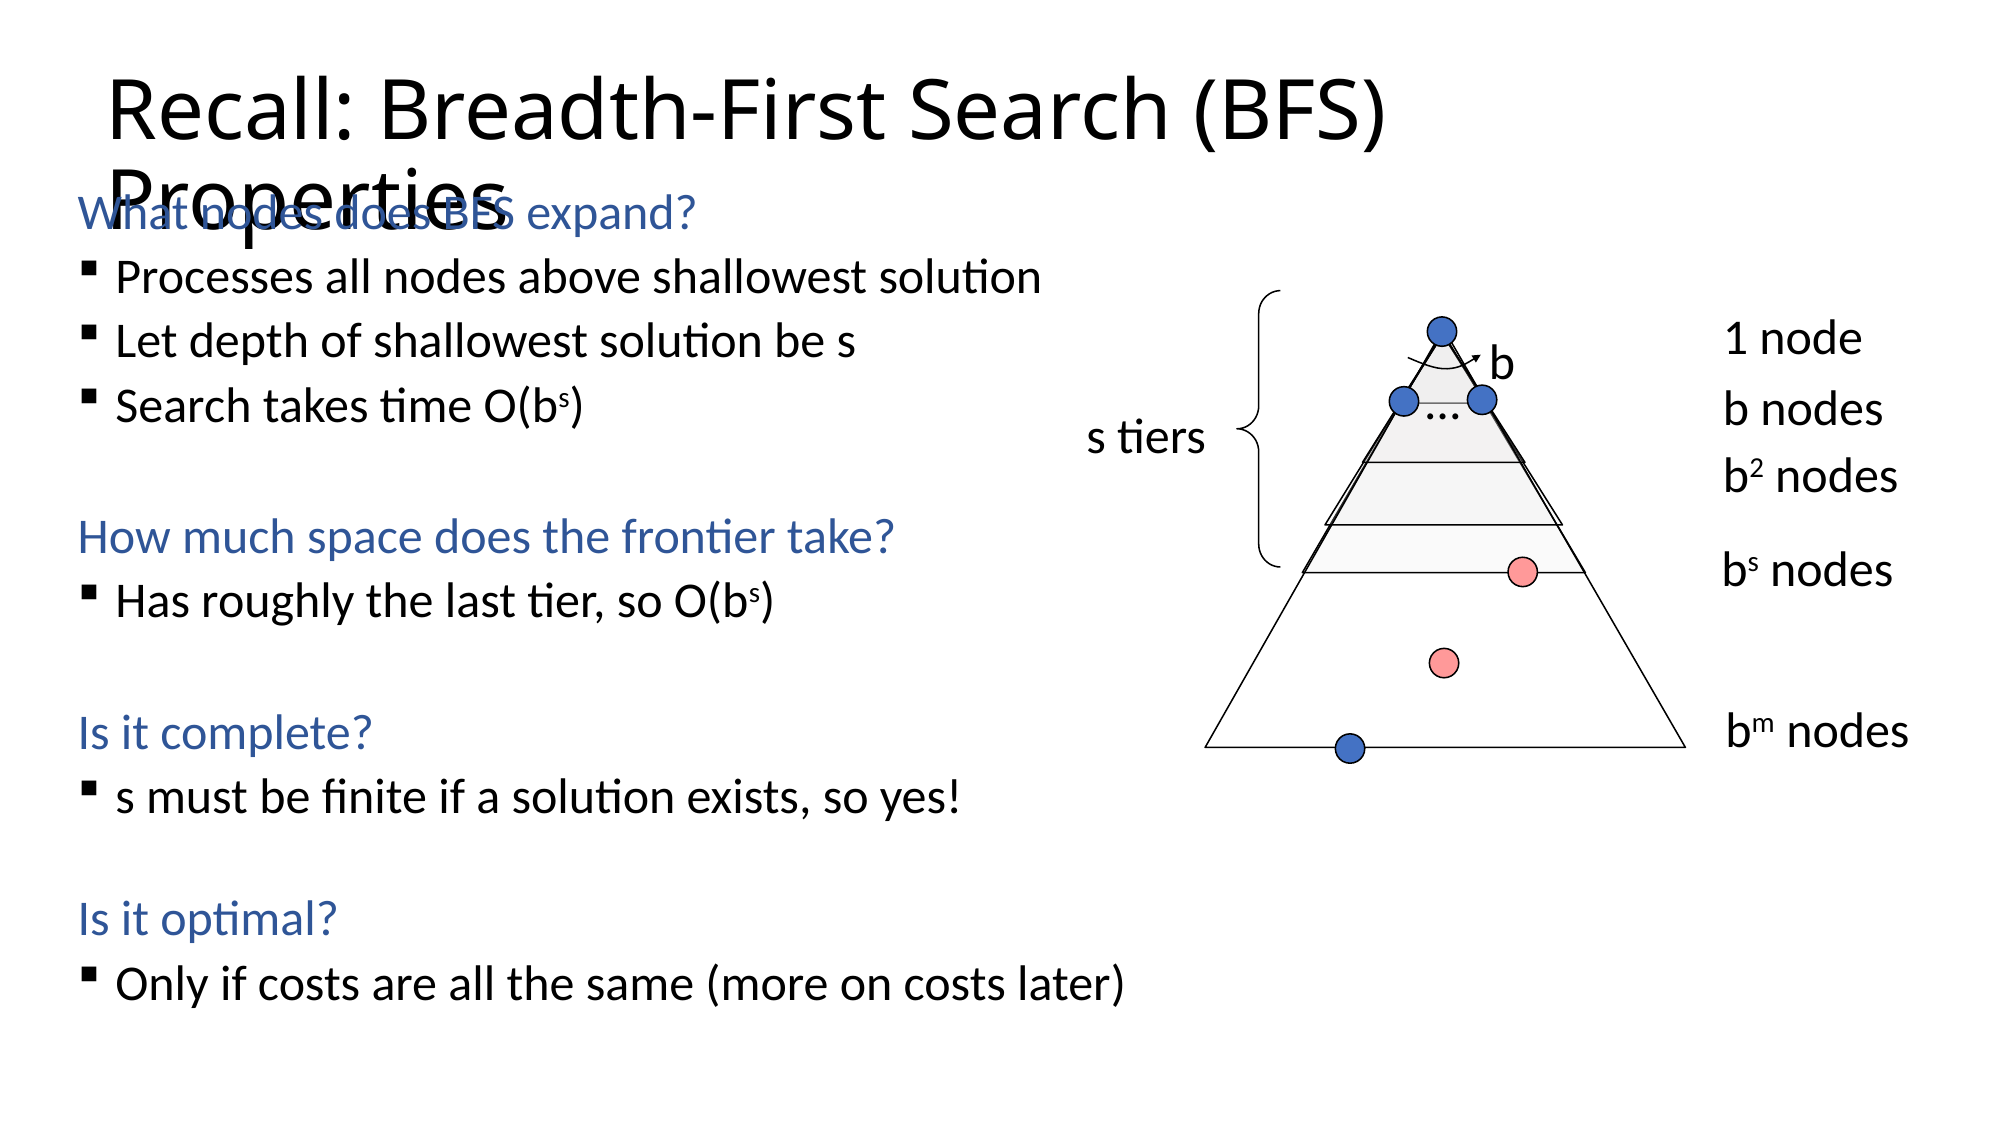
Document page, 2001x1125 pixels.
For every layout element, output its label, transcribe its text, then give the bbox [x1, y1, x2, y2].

text_box [1407, 354, 1473, 369]
text_box [1427, 343, 1459, 356]
text_box [1324, 463, 1366, 525]
text_box [1389, 386, 1410, 417]
text_box [1362, 413, 1394, 463]
text_box s tiers [1071, 395, 1279, 471]
text_box [1258, 290, 1281, 567]
text_box … [1410, 362, 1456, 438]
text_box b [1473, 321, 1523, 397]
text_box bm nodes [1710, 689, 1950, 765]
text_box [1492, 411, 1525, 463]
text_box b nodes [1707, 367, 1934, 435]
list What nodes does BFS expand? Processes all nodes above shallowest solution Let depth of shallowest solution be s Search takes time O(bs) How much space does the frontier take? Has roughly the last tier, so O(bs) Is it complete? s must be finite if a solution exists, so yes! Is it optimal? Only if costs are all the same (more on costs later) [62, 178, 1210, 955]
title Recall: Breadth-First Search (BFS) Properties [90, 60, 1816, 164]
text_box [1335, 733, 1365, 764]
text_box [1467, 388, 1497, 415]
text_box [1205, 365, 1686, 748]
text_box [1508, 557, 1538, 587]
text_box 1 node [1707, 297, 1892, 367]
text_box [1522, 463, 1563, 525]
text_box bs nodes [1706, 528, 2000, 604]
text_box [1429, 648, 1459, 678]
text_box b2 nodes [1707, 435, 1934, 511]
text_box [1427, 316, 1457, 347]
